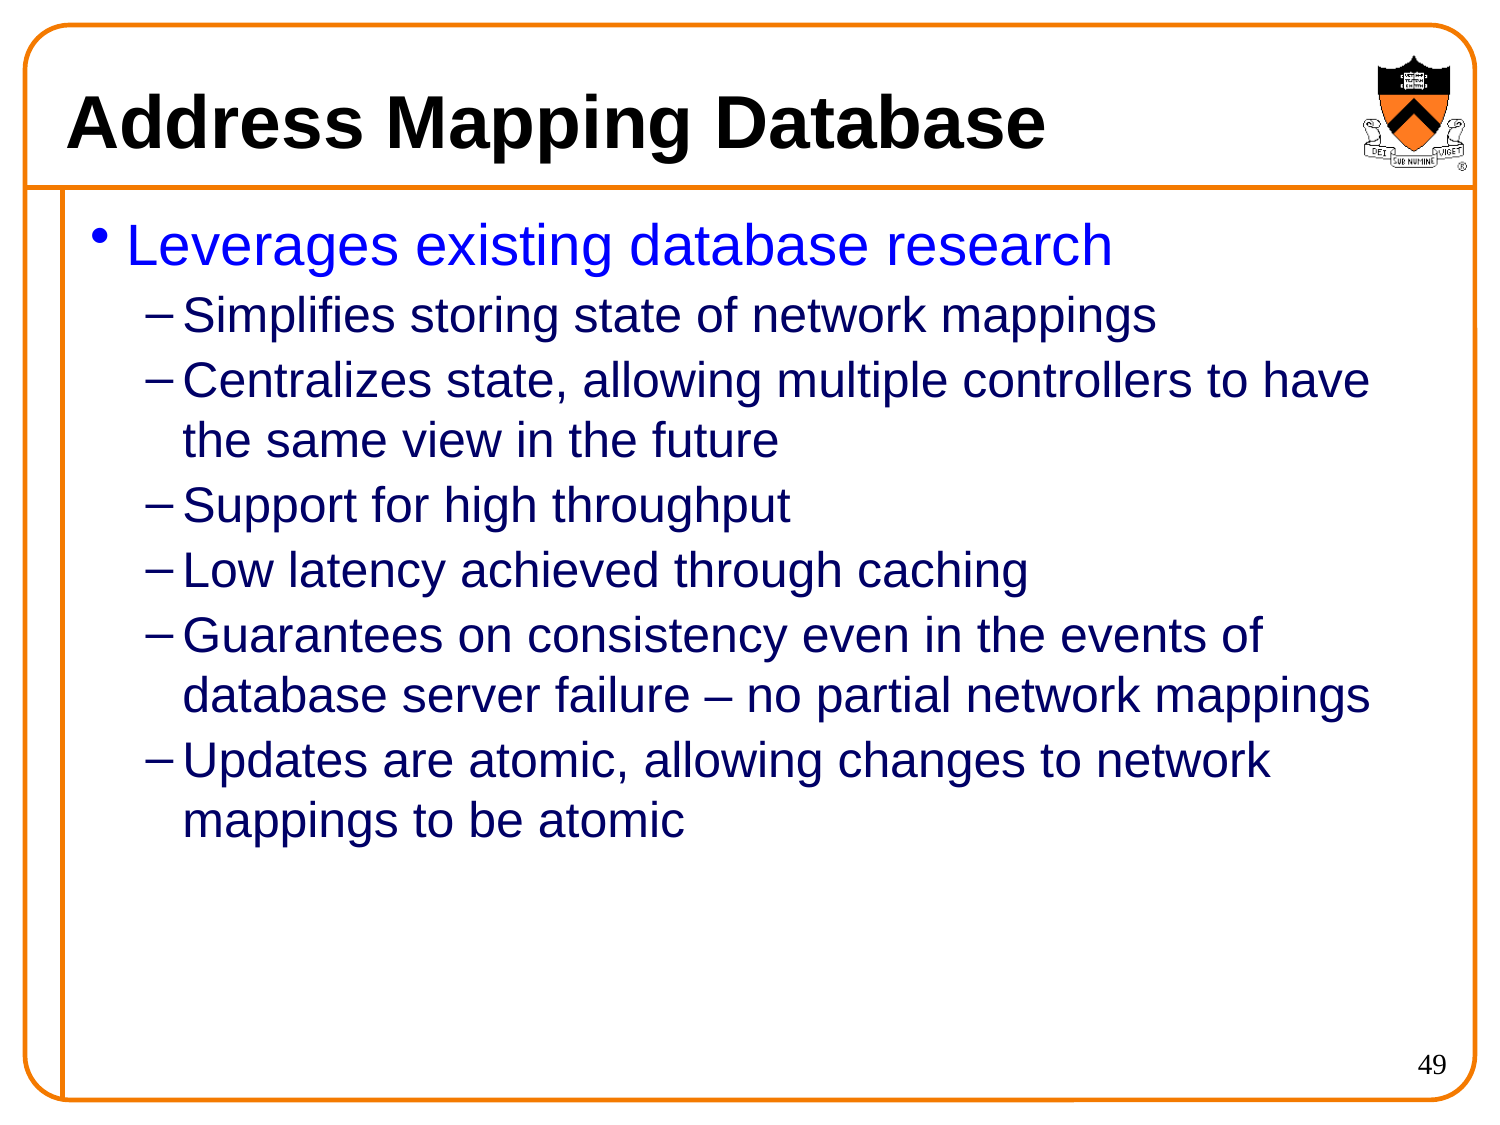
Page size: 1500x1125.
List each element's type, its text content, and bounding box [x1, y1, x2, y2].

list Leverages existing database research Simplifies storing state of network mappings Centralizes state, allowing multiple controllers to have the same view in the future Support for high throughput Low latency achieved through caching Guarantees on consistency even in the events of database server failure – no partial network mappings Updates are atomic, allowing changes to network mappings to be atomic [75, 200, 1463, 1100]
slide_number 49 [1312, 1037, 1463, 1101]
title Address Mapping Database [50, 62, 1374, 175]
picture [1361, 52, 1467, 171]
